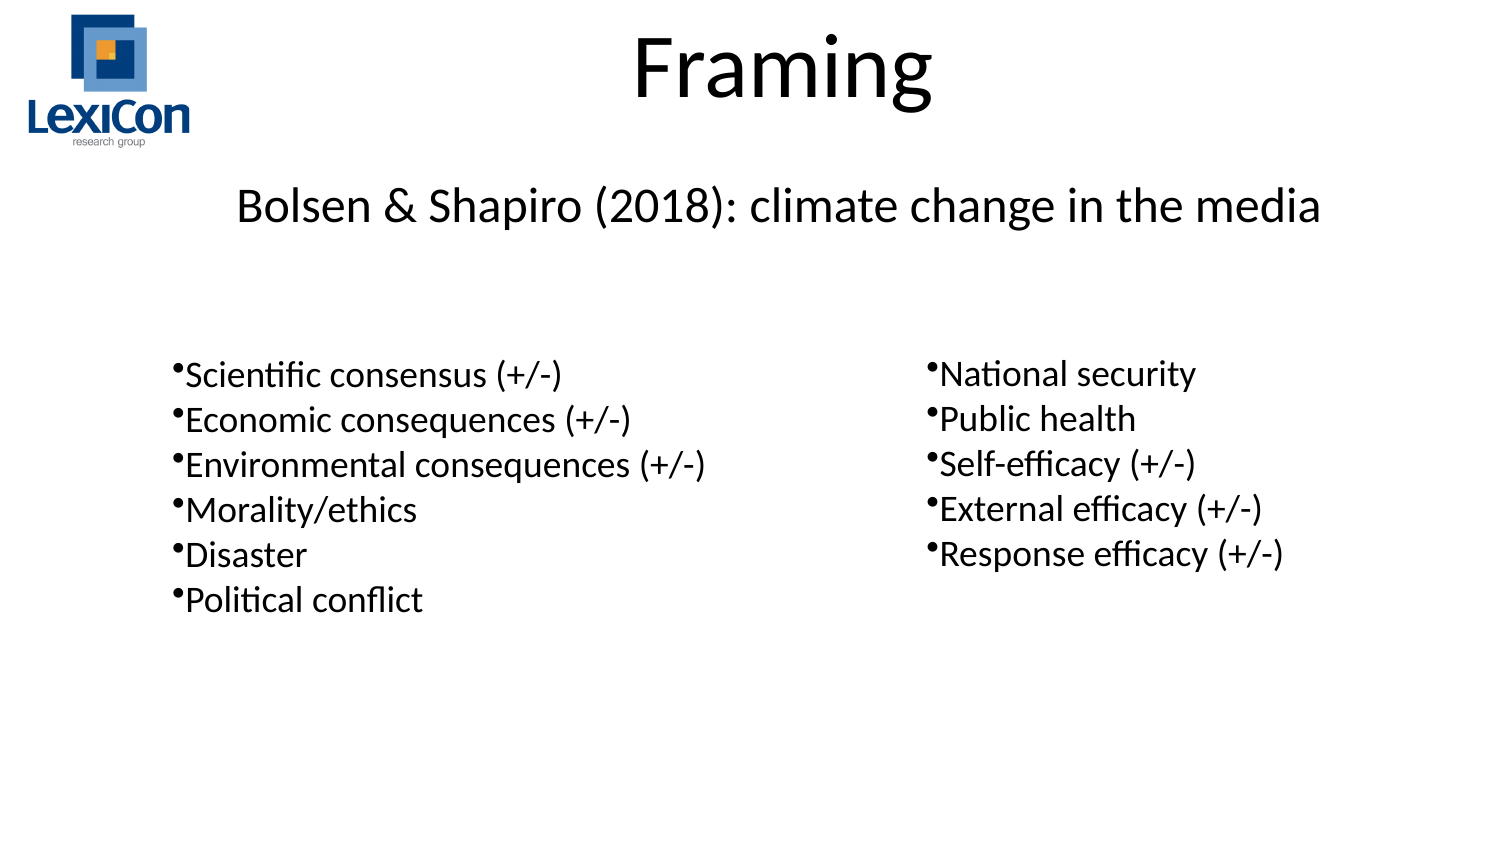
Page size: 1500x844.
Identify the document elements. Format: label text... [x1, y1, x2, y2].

text_box Scientific consensus (+/-) Economic consequences (+/-) Environmental consequences (+/-) Morality/ethics Disaster Political conflict [157, 342, 827, 643]
title Framing [239, 1, 1328, 121]
picture [23, 9, 195, 153]
list Bolsen & Shapiro (2018): climate change in the media [221, 165, 1367, 265]
text_box National security Public health Self-efficacy (+/-) External efficacy (+/-) Response efficacy (+/-) [911, 341, 1429, 602]
